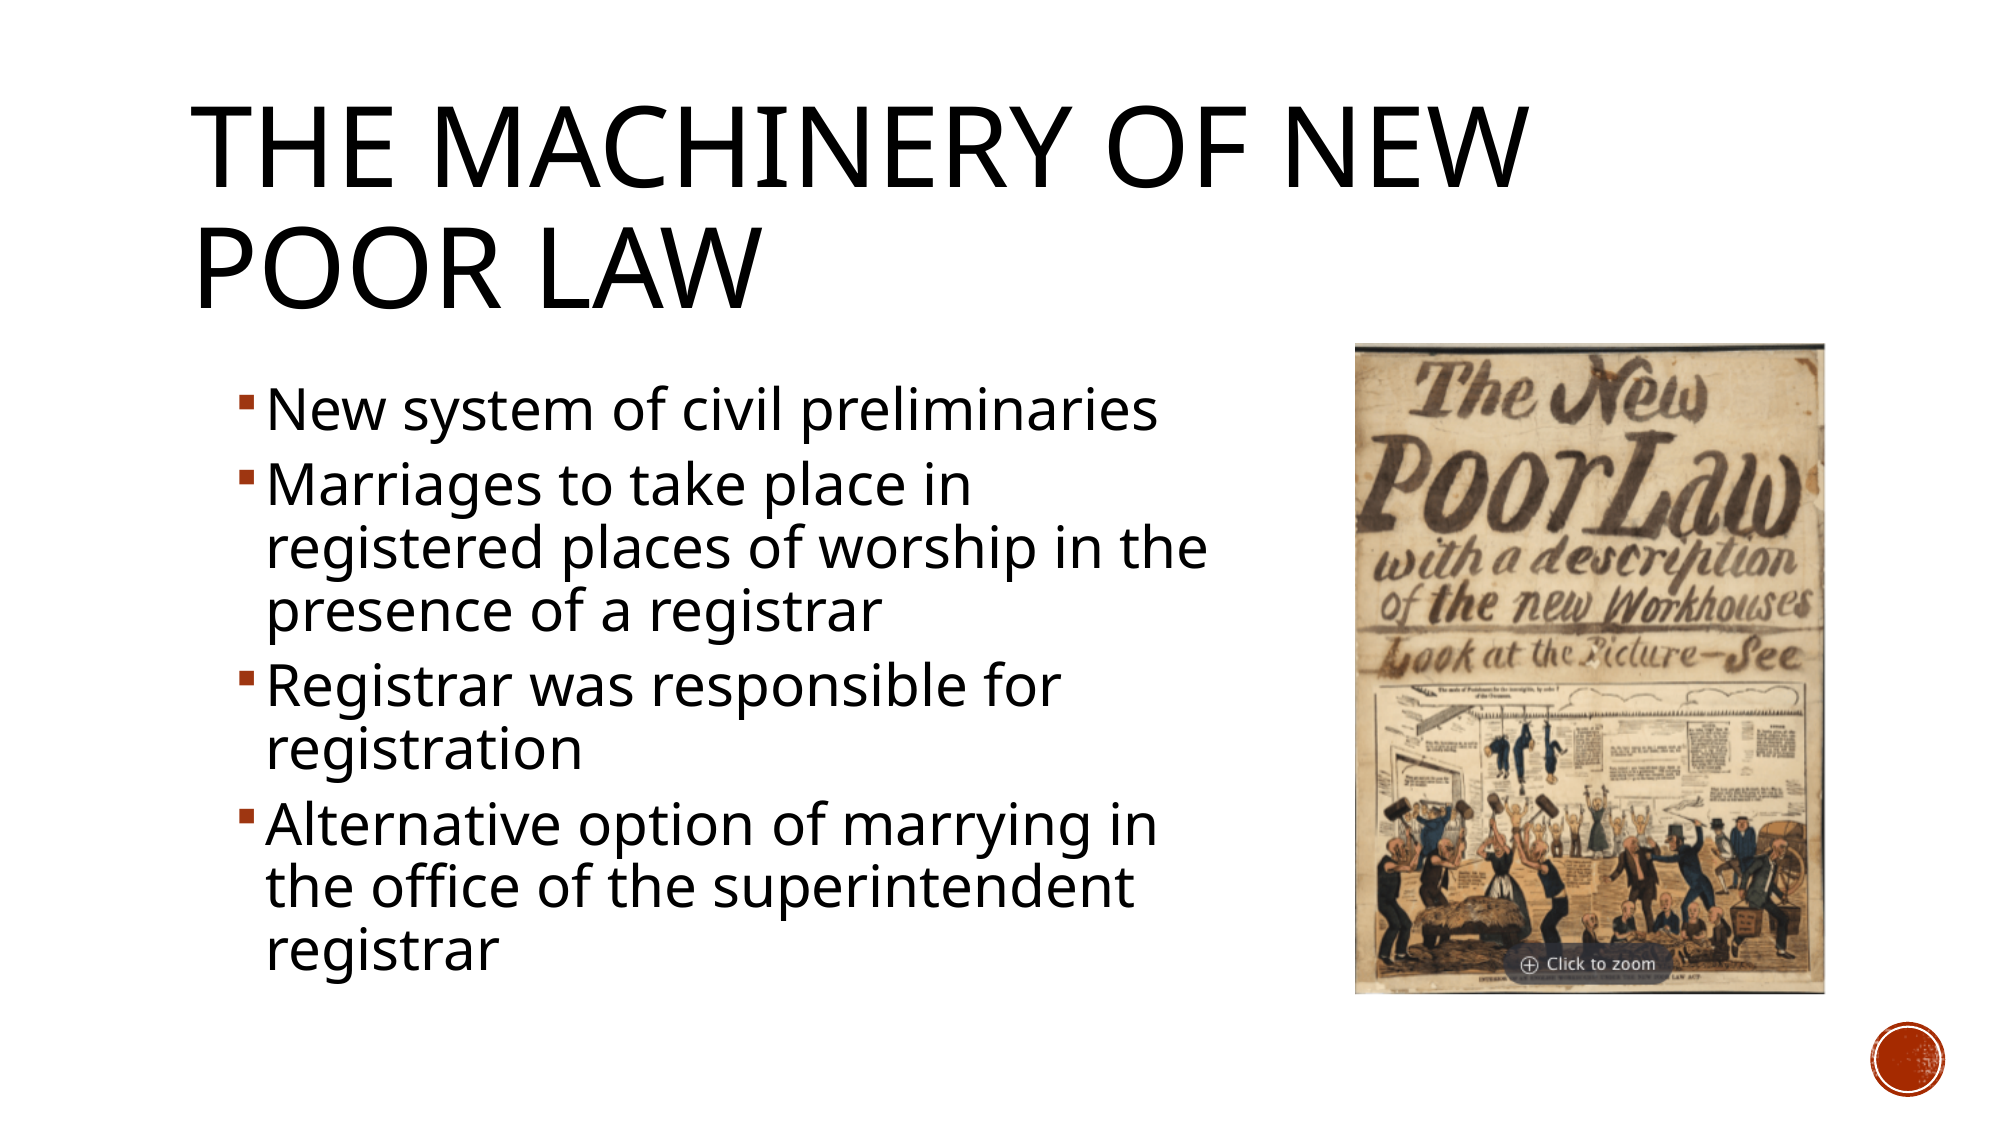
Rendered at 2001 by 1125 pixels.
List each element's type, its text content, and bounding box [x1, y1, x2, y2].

list New system of civil preliminaries Marriages to take place in registered places of worship in the presence of a registrar Registrar was responsible for registration Alternative option of marrying in the office of the superintendent registrar [175, 294, 1267, 1013]
title the machinery of new poor law [175, 79, 1826, 344]
picture [1355, 343, 1826, 997]
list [1358, 345, 1824, 994]
